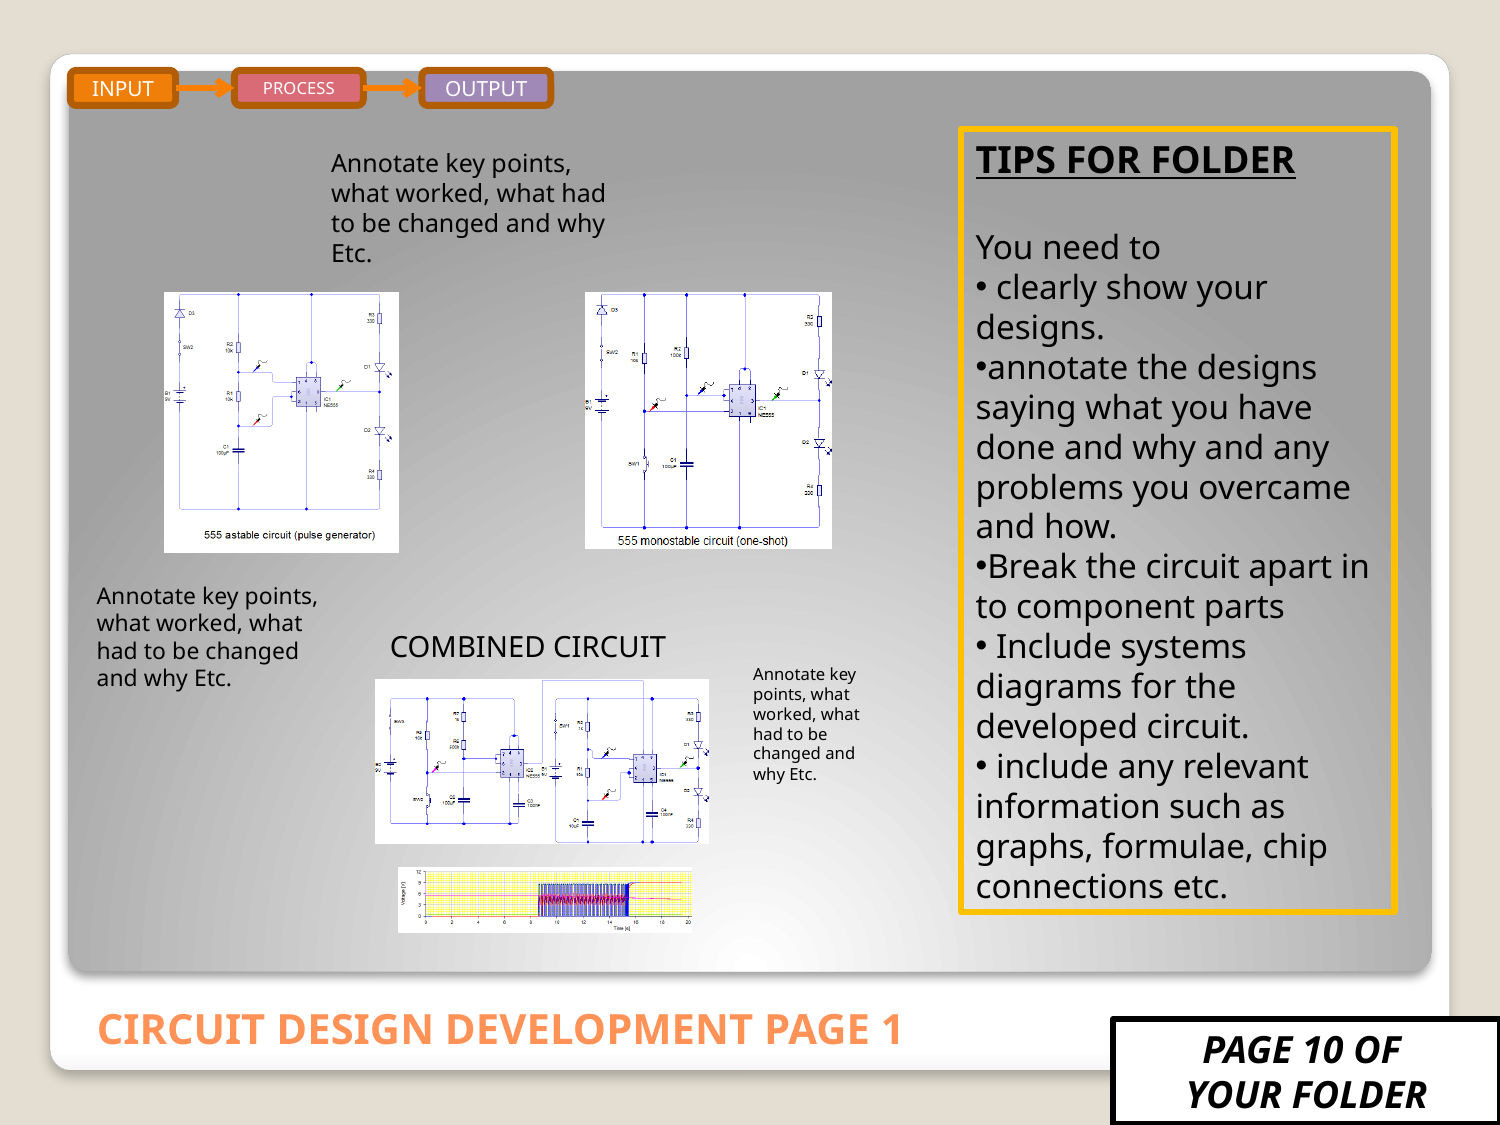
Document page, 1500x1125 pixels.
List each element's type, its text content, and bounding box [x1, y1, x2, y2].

picture [585, 292, 833, 549]
text_box TIPS FOR FOLDER You need to clearly show your designs. annotate the designs saying what you have done and why and any problems you overcame and how. Break the circuit apart in to component parts Include systems diagrams for the developed circuit. include any relevant information such as graphs, formulae, chip connections etc. [960, 128, 1395, 913]
text_box Annotate key points, what worked, what had to be changed and why Etc. [81, 574, 352, 699]
text_box PAGE 10 OF YOUR FOLDER [1113, 1018, 1500, 1124]
title CIRCUIT DESIGN DEVELOPMENT PAGE 1 [82, 972, 1102, 1061]
text_box OUTPUT [418, 66, 555, 109]
picture [374, 679, 710, 844]
picture [163, 292, 399, 553]
text_box Annotate key points, what worked, what had to be changed and why Etc. [738, 656, 879, 791]
text_box PROCESS [230, 66, 367, 109]
text_box COMBINED CIRCUIT [374, 621, 703, 671]
picture [398, 866, 692, 933]
text_box Annotate key points, what worked, what had to be changed and why Etc. [316, 140, 645, 276]
text_box INPUT [66, 66, 180, 109]
